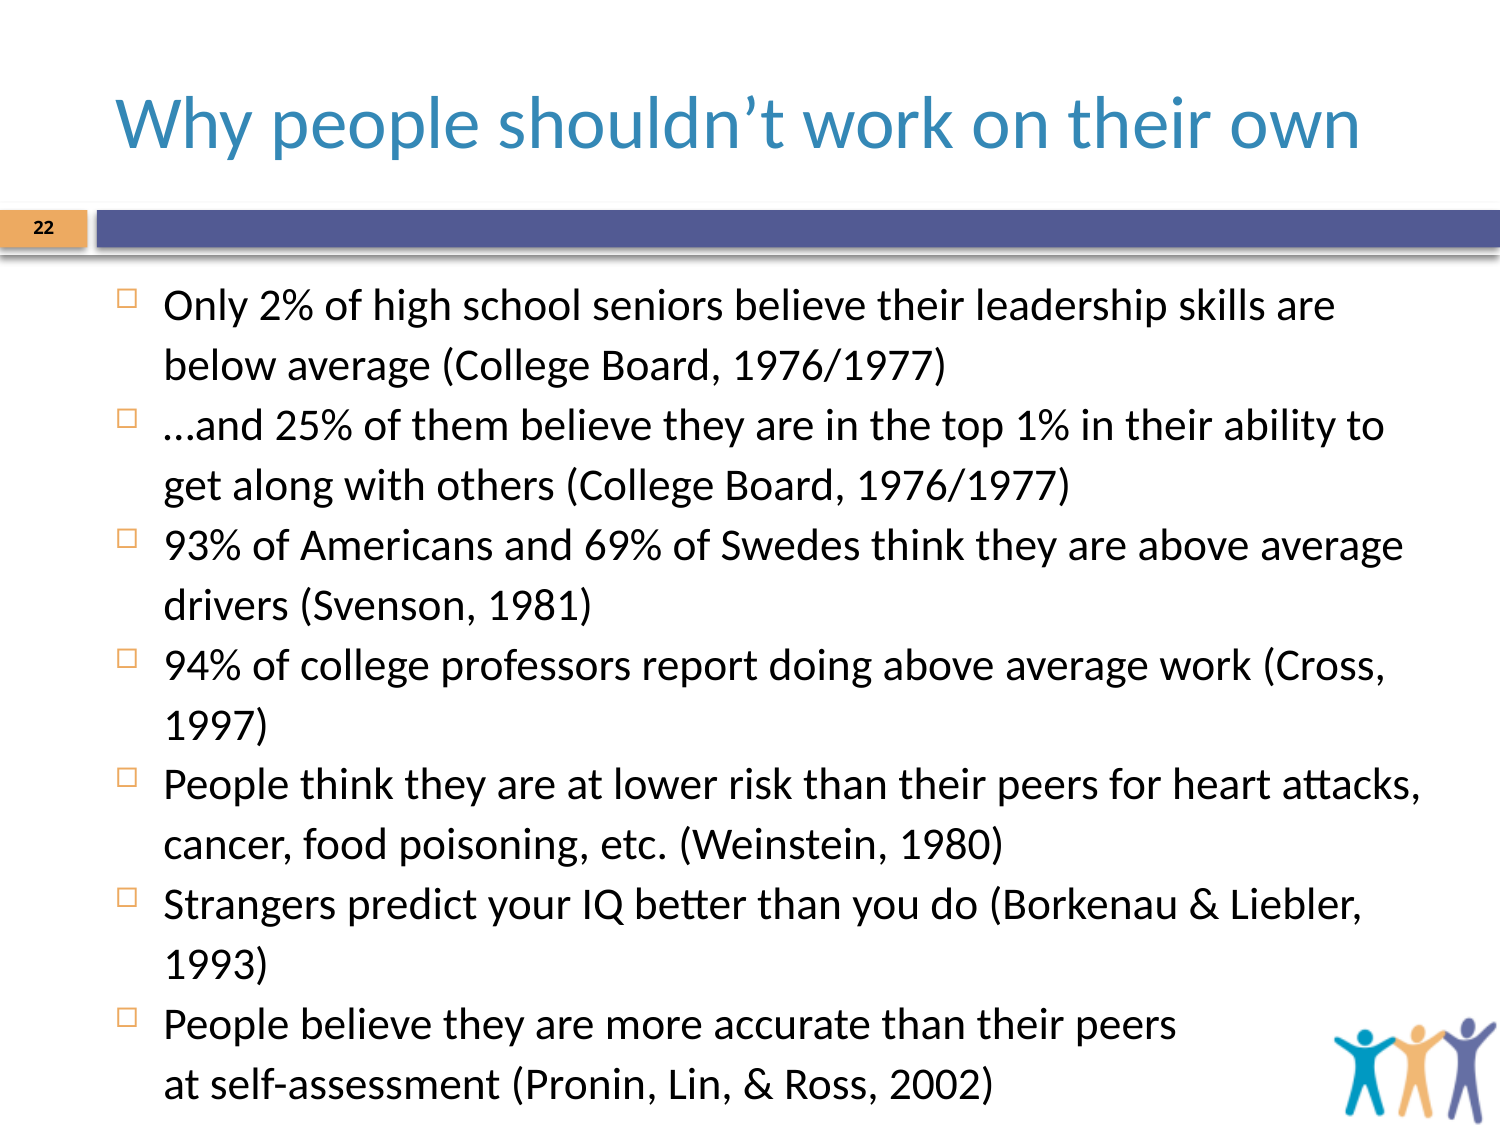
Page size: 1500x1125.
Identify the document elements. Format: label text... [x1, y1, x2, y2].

list Only 2% of high school seniors believe their leadership skills are below average (College Board, 1976/1977) …and 25% of them believe they are in the top 1% in their ability to get along with others (College Board, 1976/1977) 93% of Americans and 69% of Swedes think they are above average drivers (Svenson, 1981) 94% of college professors report doing above average work (Cross, 1997) People think they are at lower risk than their peers for heart attacks, cancer, food poisoning, etc. (Weinstein, 1980) Strangers predict your IQ better than you do (Borkenau & Liebler, 1993) People believe they are more accurate than their peers at self-assessment (Pronin, Lin, & Ross, 2002) [100, 262, 1438, 1125]
title Why people shouldn’t work on their own [100, 37, 1438, 200]
slide_number 22 [0, 208, 88, 249]
